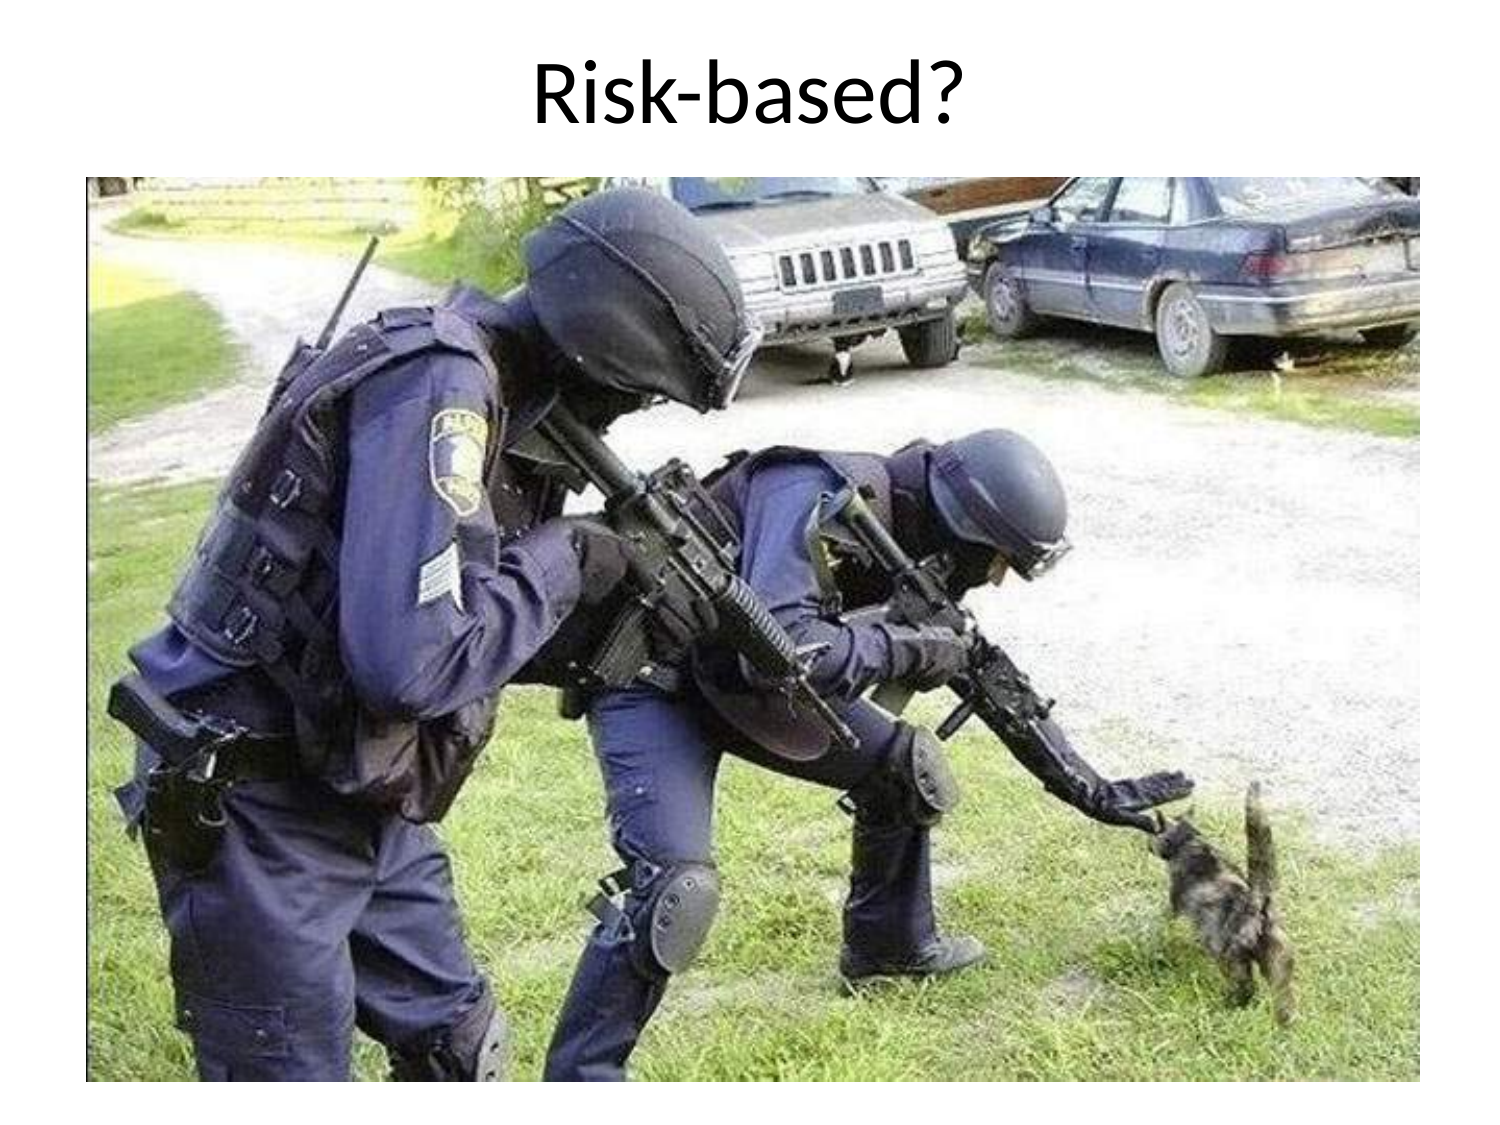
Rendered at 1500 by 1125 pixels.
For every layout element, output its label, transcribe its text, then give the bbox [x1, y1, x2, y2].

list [0, 176, 1500, 1082]
title Risk-based? [75, 0, 1425, 175]
